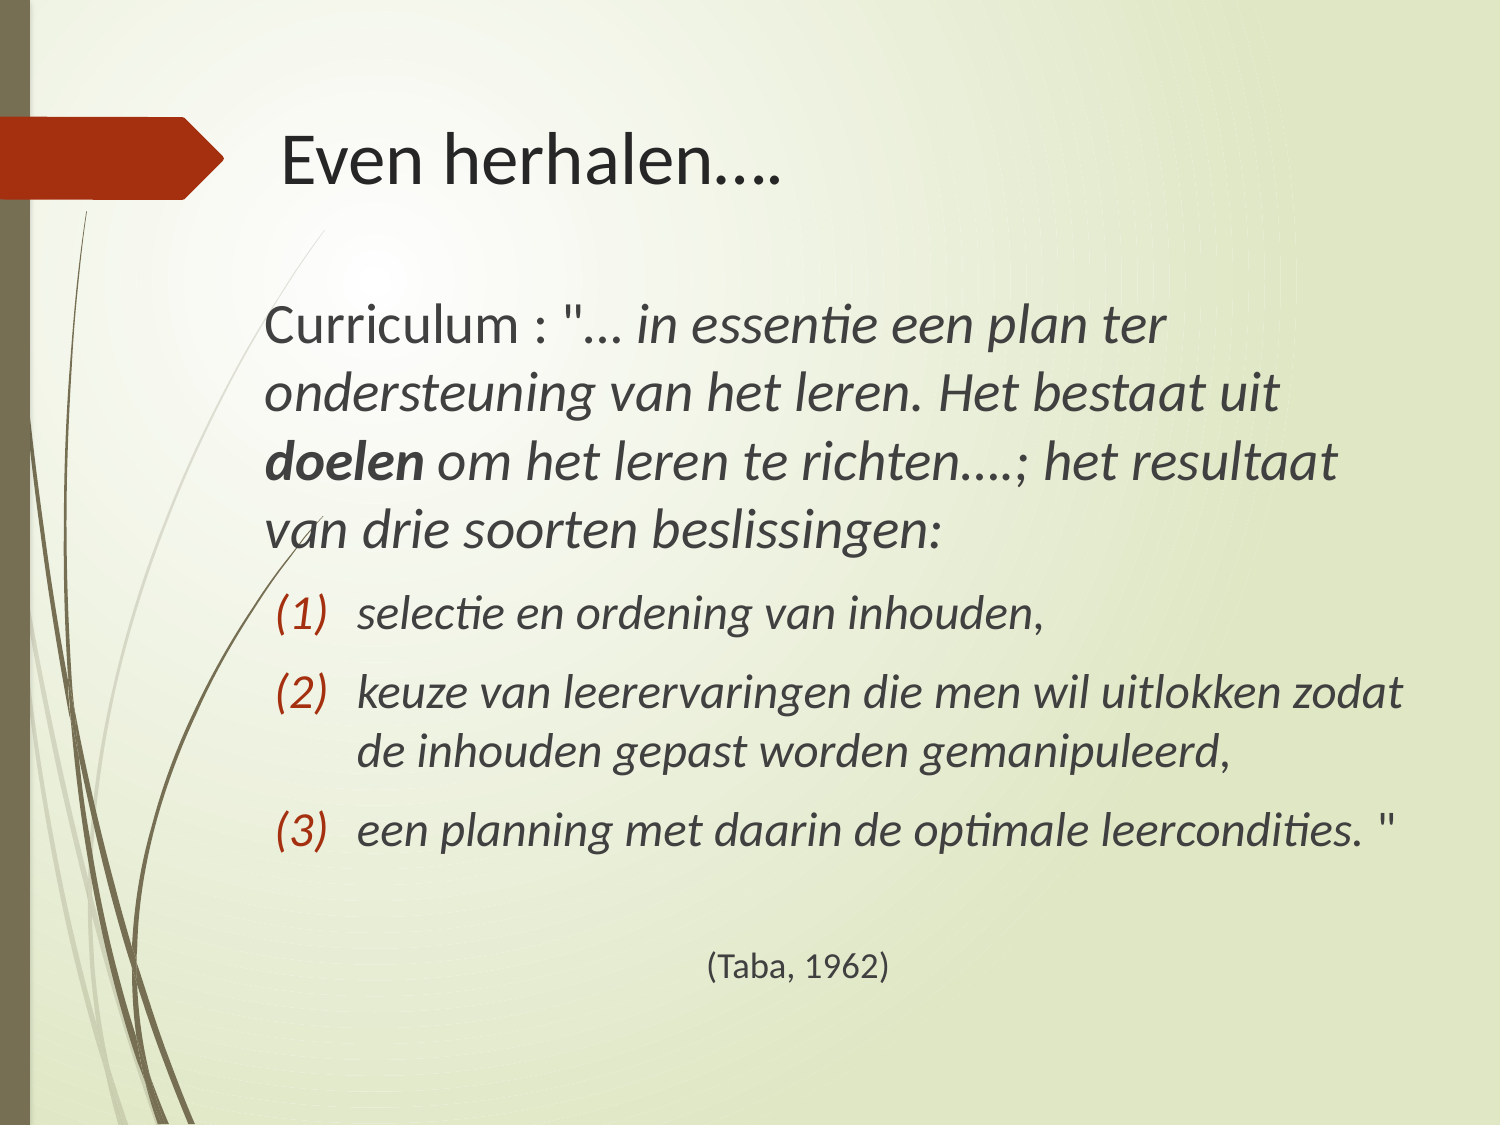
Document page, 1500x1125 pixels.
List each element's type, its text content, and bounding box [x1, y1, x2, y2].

list Curriculum : "… in essentie een plan ter ondersteuning van het leren. Het bestaat uit doelen om het leren te richten….; het resultaat van drie soorten beslissingen: selectie en ordening van inhouden, keuze van leerervaringen die men wil uitlokken zodat de inhouden gepast worden gemanipuleerd, een planning met daarin de optimale leercondities. " (Taba, 1962) [194, 278, 1438, 1038]
title Even herhalen…. [265, 101, 1407, 244]
